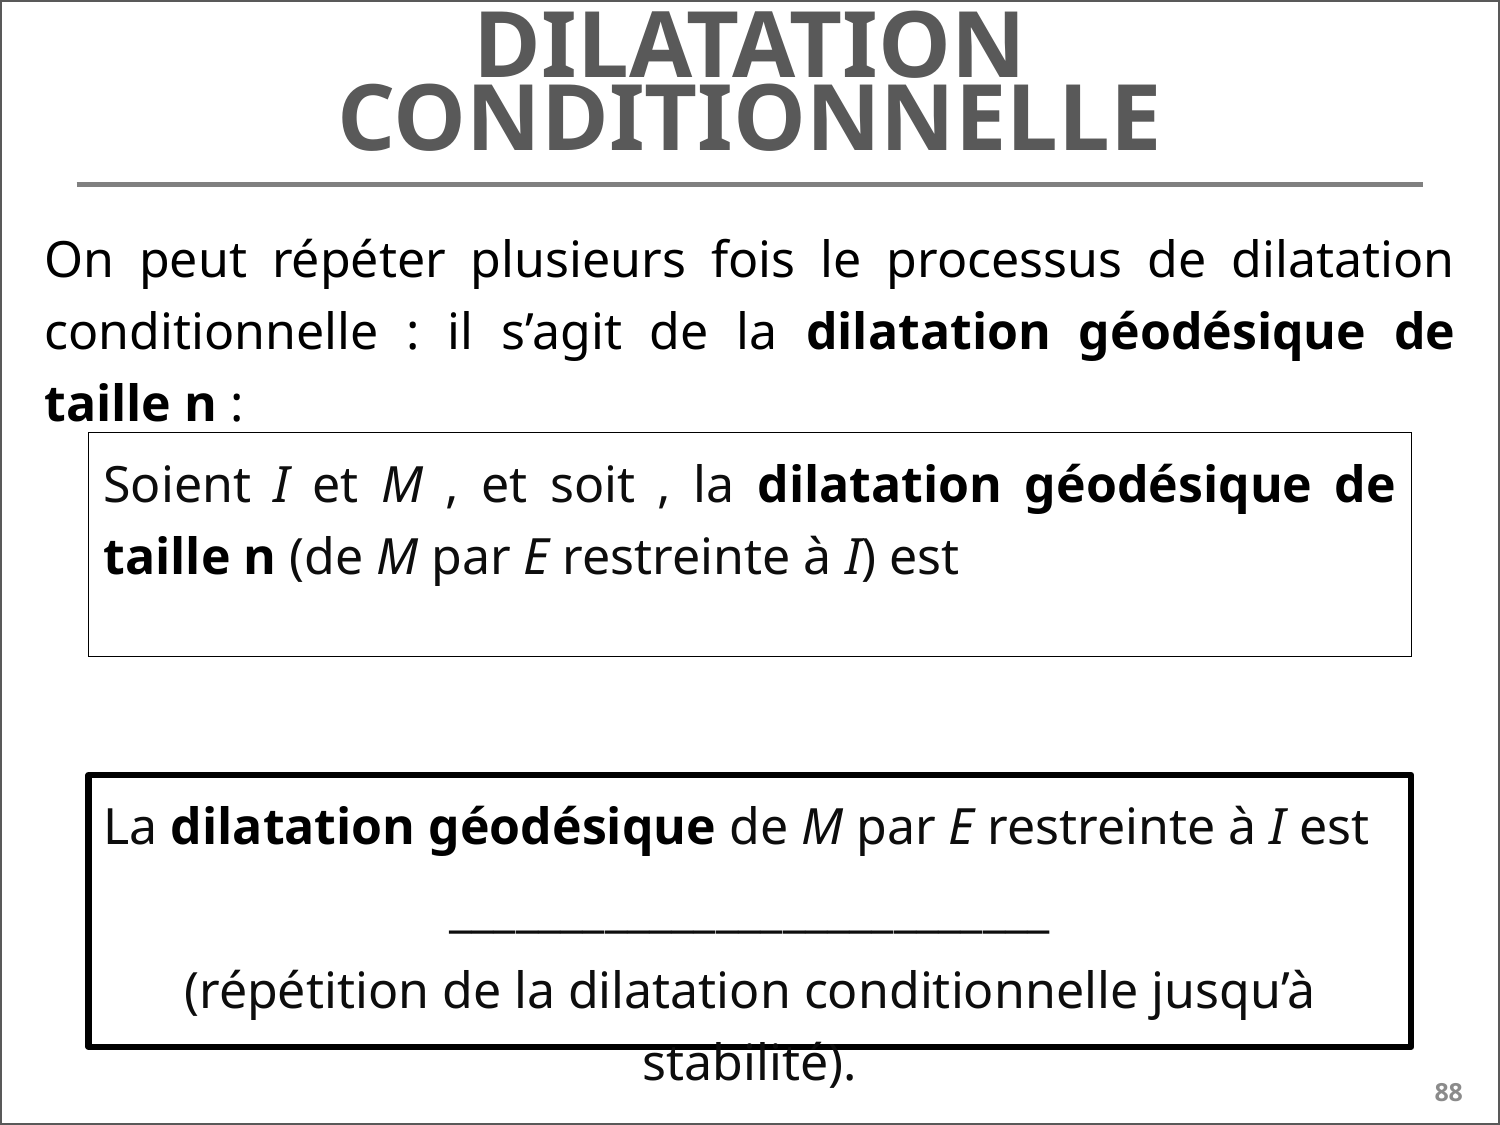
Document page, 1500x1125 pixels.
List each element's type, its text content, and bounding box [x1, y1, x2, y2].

list On peut répéter plusieurs fois le processus de dilatation conditionnelle : il s’agit de la dilatation géodésique de taille n : [29, 208, 1471, 1059]
title Dilatation conditionnelle [75, 19, 1425, 173]
text_box La dilatation géodésique de M par E restreinte à I est ___________________________ (répétition de la dilatation conditionnelle jusqu’à stabilité). [88, 775, 1412, 1047]
slide_number 88 [1128, 1070, 1478, 1119]
